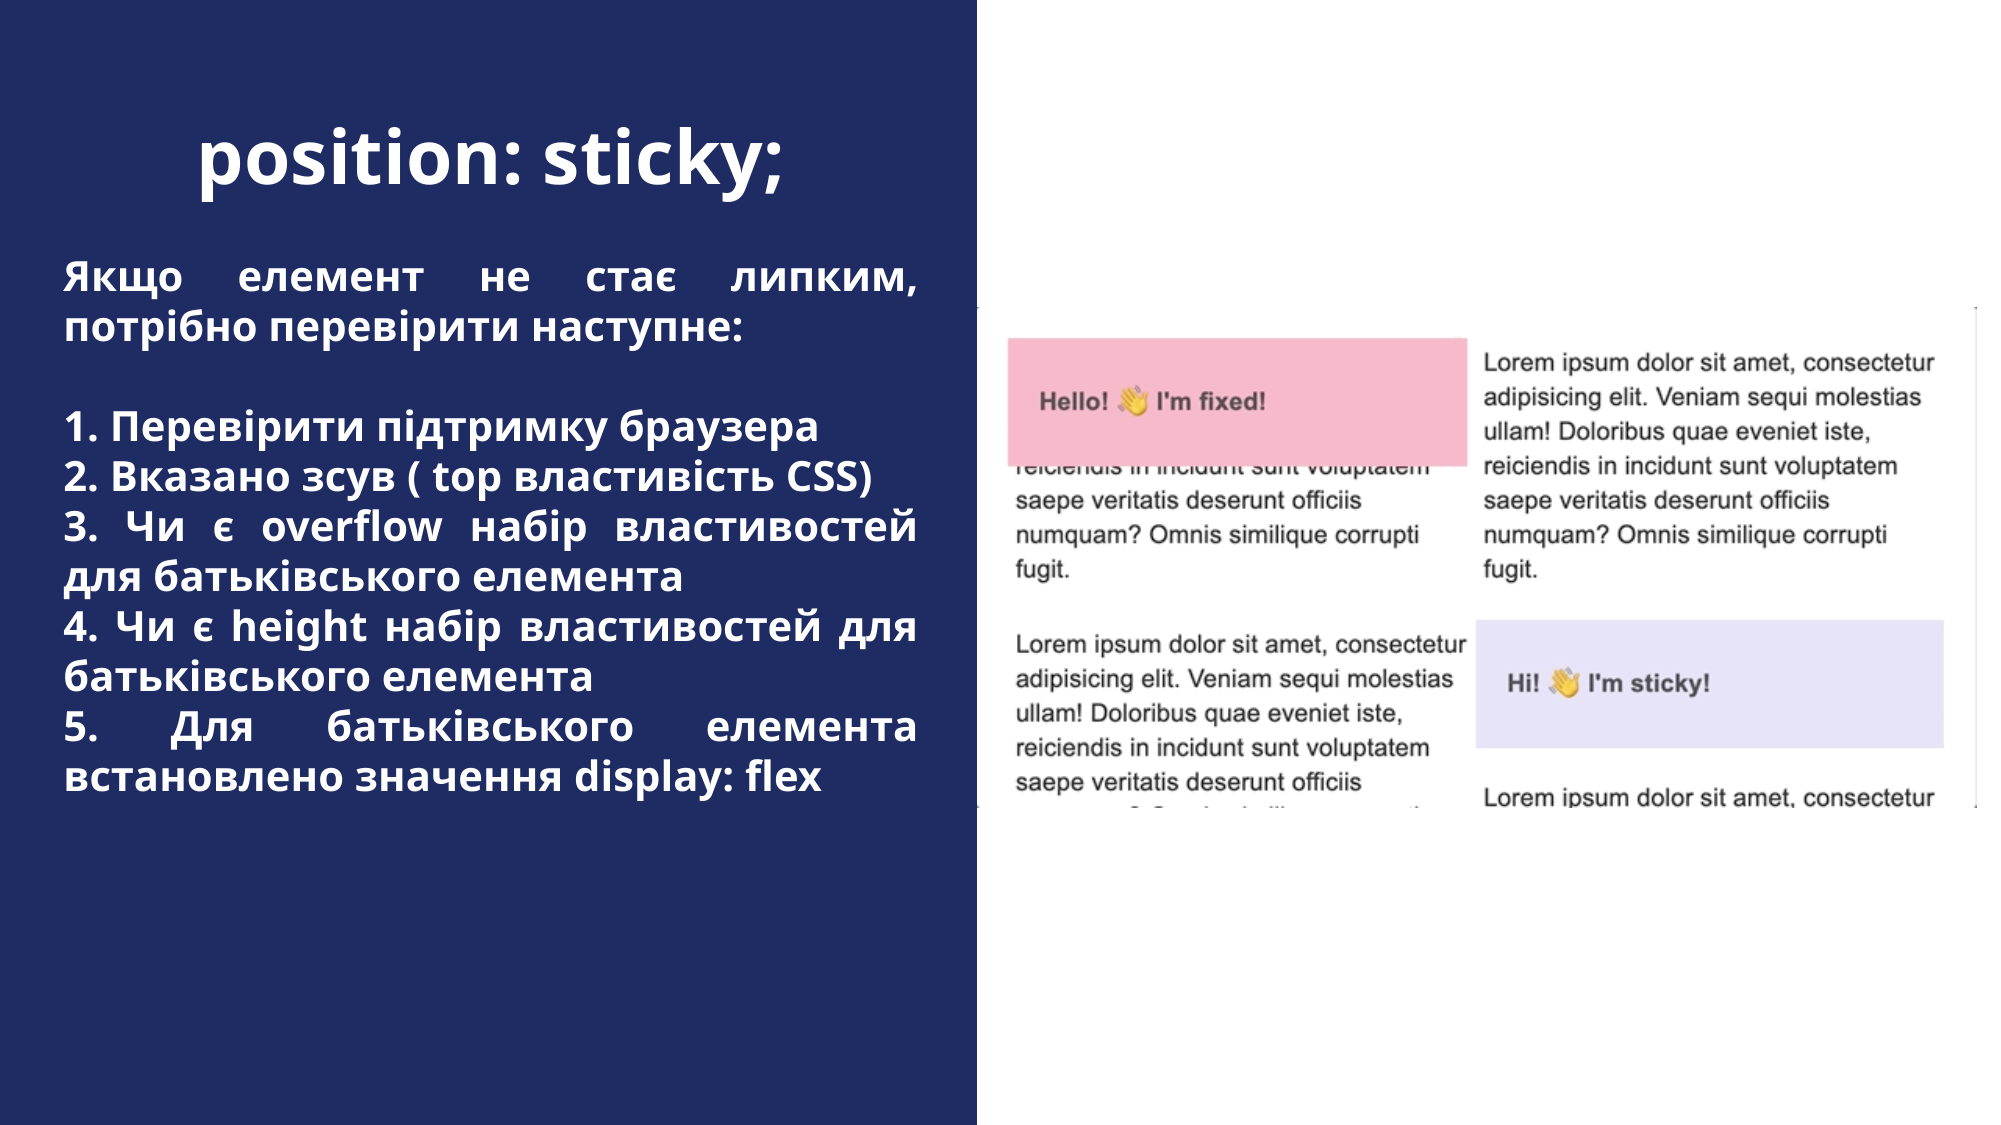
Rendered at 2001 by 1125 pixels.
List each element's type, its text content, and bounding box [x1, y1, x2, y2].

picture [976, 307, 1978, 809]
text_box [977, 0, 2000, 1125]
text_box position: sticky; Якщо елемент не стає липким, потрібно перевірити наступне: 1. Перевірити підтримку браузера 2. Вказано зсув ( top властивість CSS) 3. Чи є overflow набір властивостей для батьківського елемента 4. Чи є height набір властивостей для батьківського елемента 5. Для батьківського елемента встановлено значення display: flex [48, 102, 934, 915]
